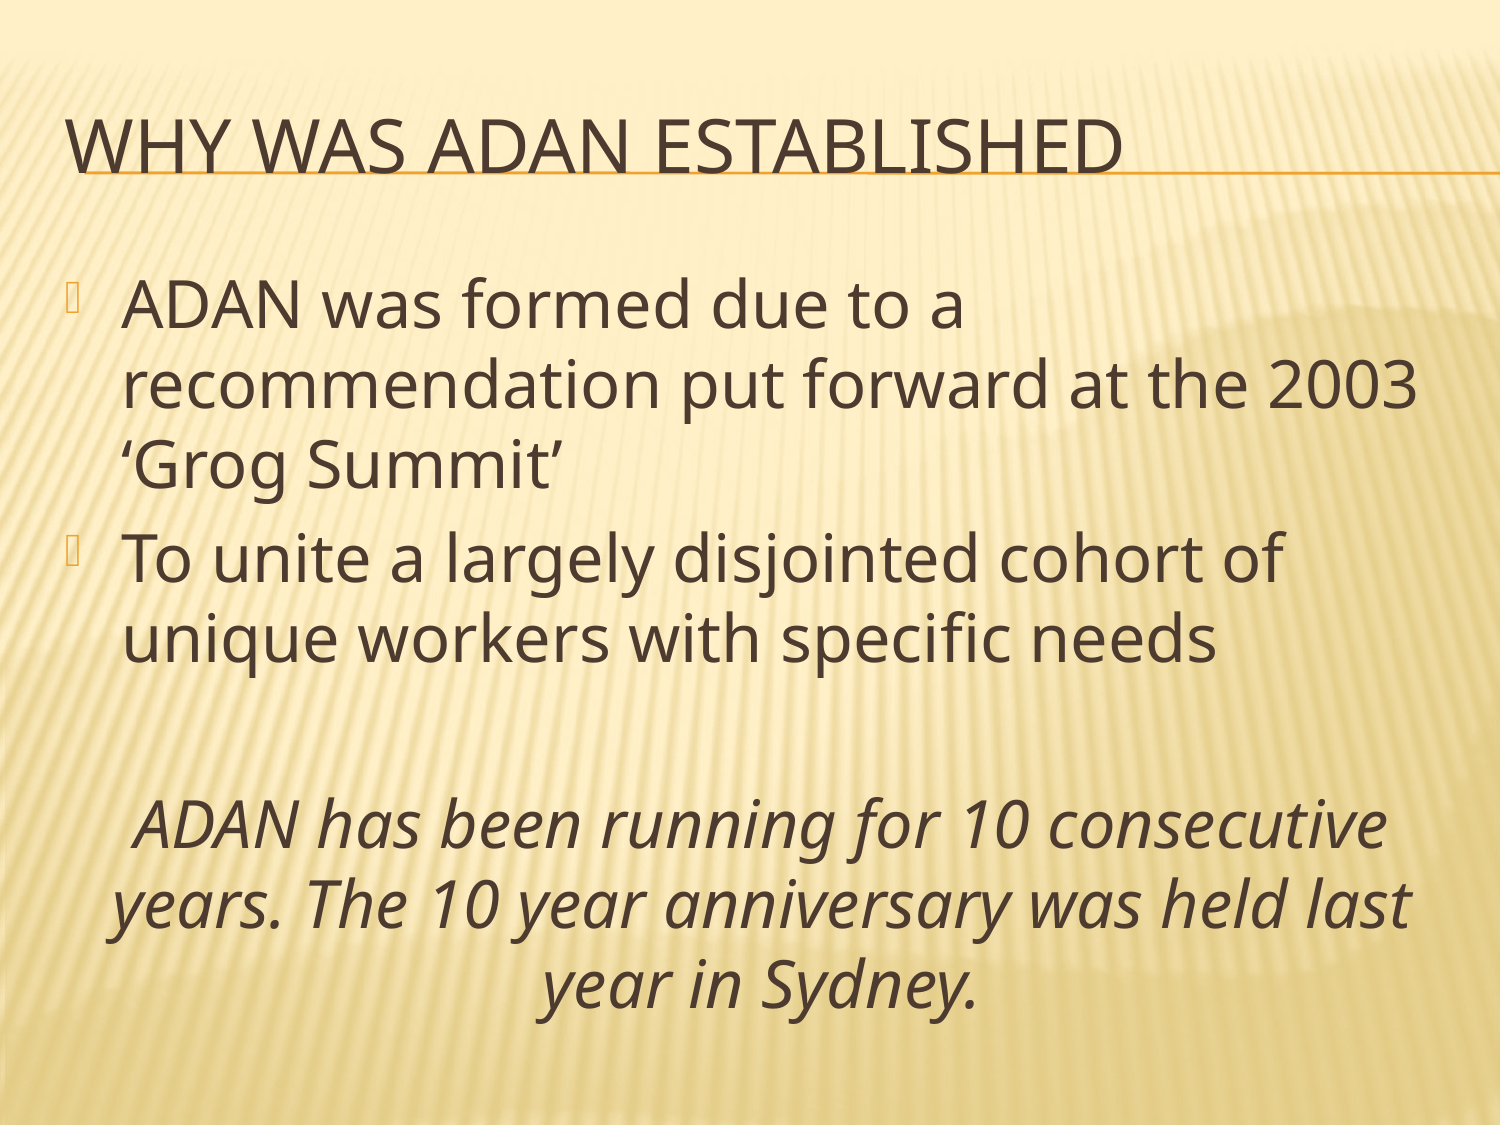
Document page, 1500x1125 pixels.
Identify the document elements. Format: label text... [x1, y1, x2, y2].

list ADAN was formed due to a recommendation put forward at the 2003 ‘Grog Summit’ To unite a largely disjointed cohort of unique workers with specific needs ADAN has been running for 10 consecutive years. The 10 year anniversary was held last year in Sydney. [50, 254, 1475, 998]
title Why was adan established [50, 75, 1475, 213]
